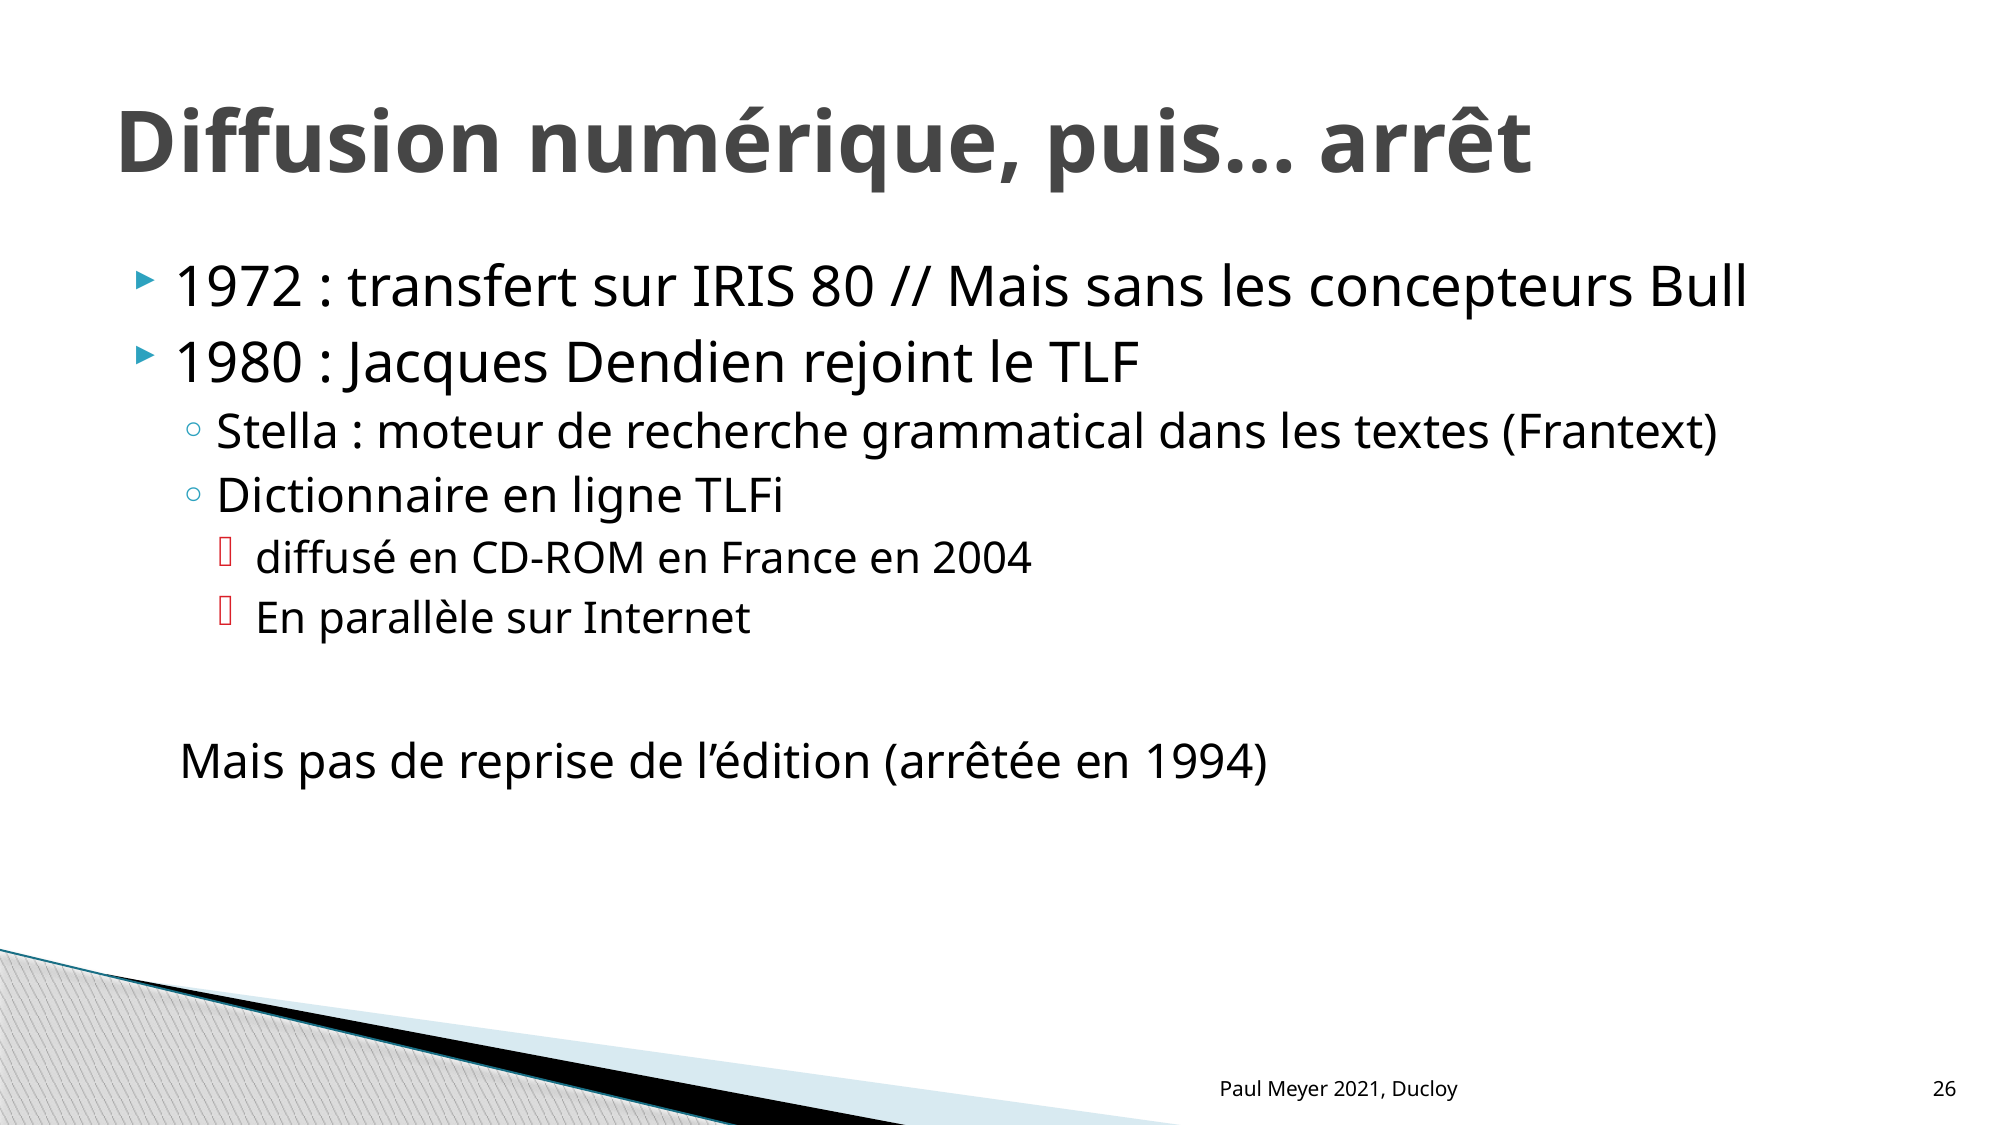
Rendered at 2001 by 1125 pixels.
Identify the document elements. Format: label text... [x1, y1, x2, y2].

list 1972 : transfert sur IRIS 80 // Mais sans les concepteurs Bull 1980 : Jacques Dendien rejoint le TLF Stella : moteur de recherche grammatical dans les textes (Frantext) Dictionnaire en ligne TLFi diffusé en CD-ROM en France en 2004 En parallèle sur Internet Mais pas de reprise de l’édition (arrêtée en 1994) [99, 242, 1900, 986]
slide_number 26 [1891, 1051, 1972, 1112]
title Diffusion numérique, puis… arrêt [99, 45, 1900, 233]
footer Paul Meyer 2021, Ducloy [957, 1051, 1473, 1112]
